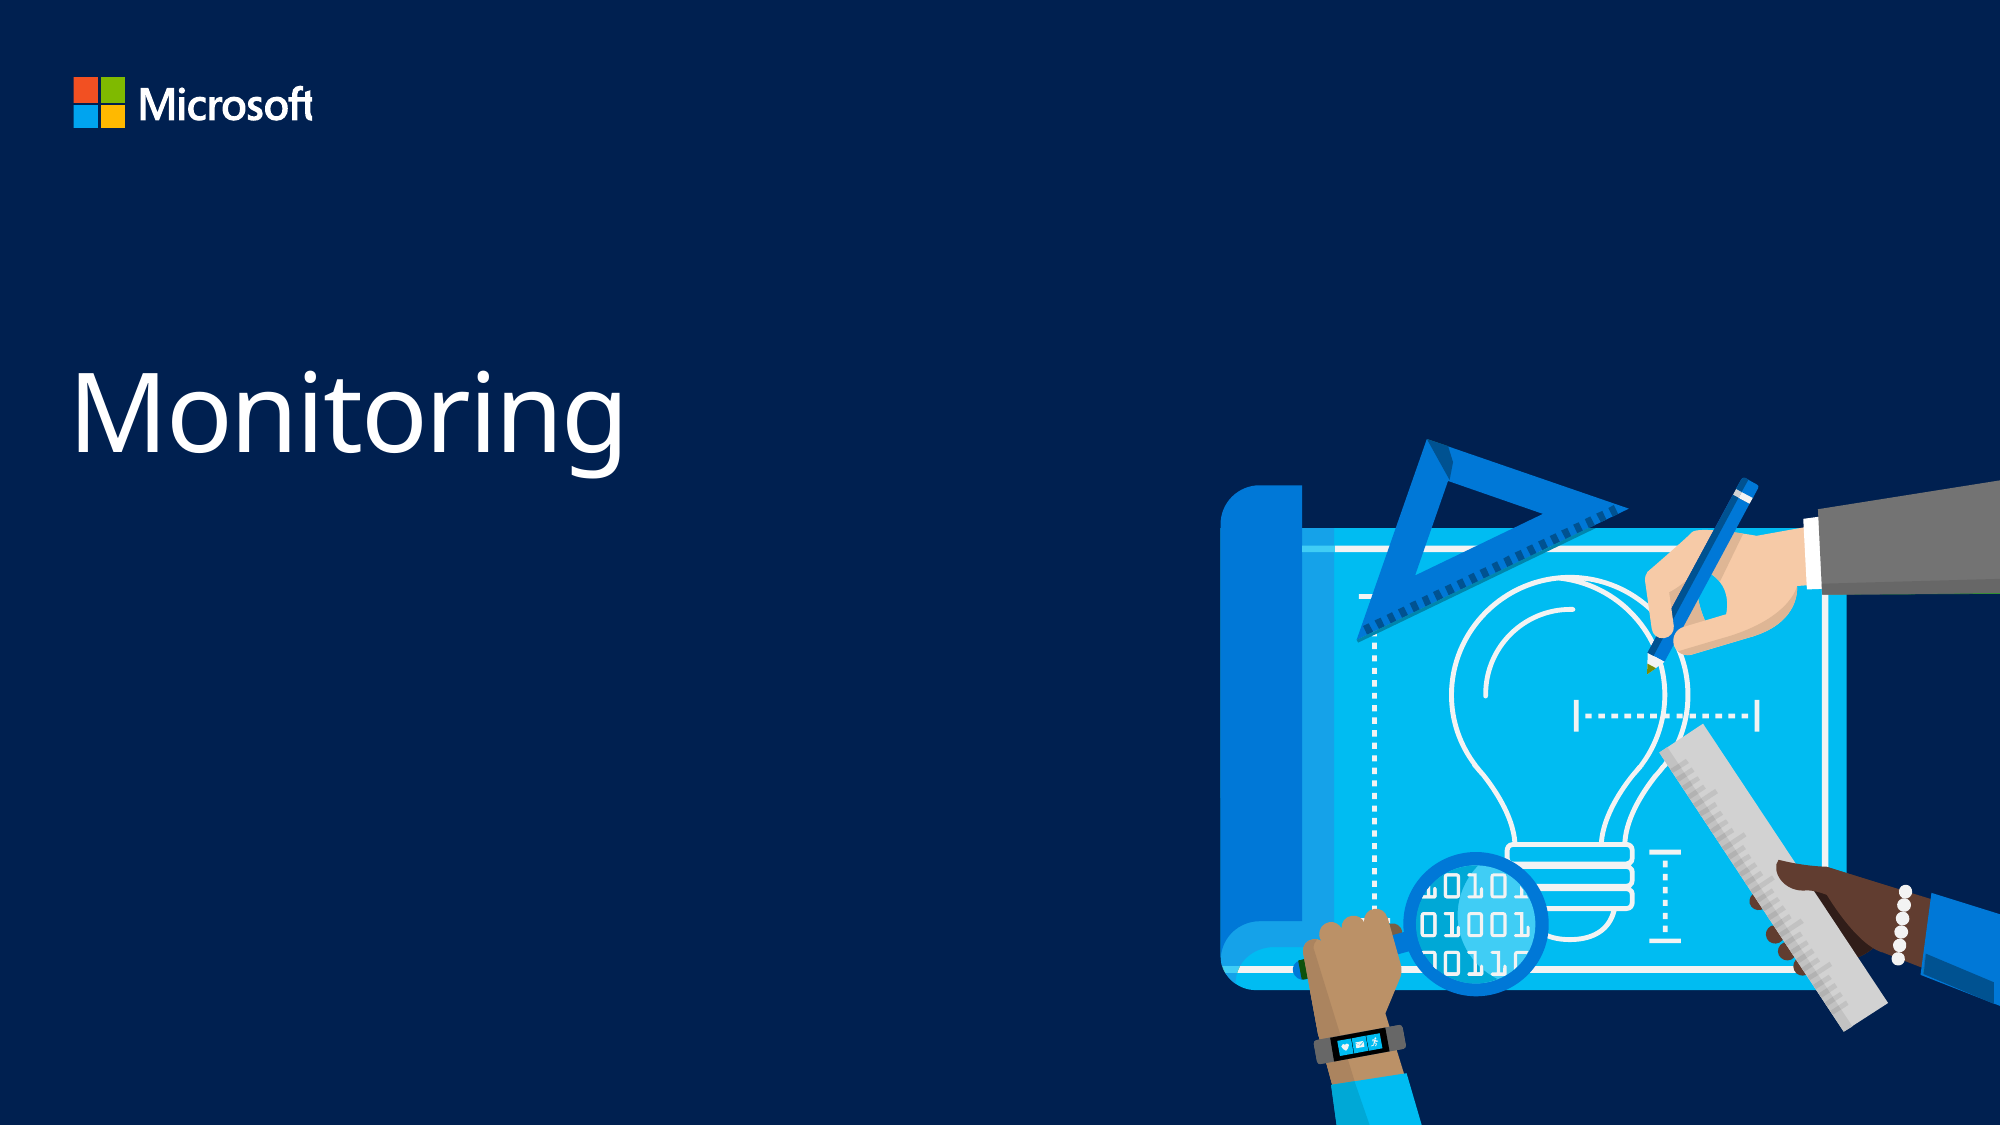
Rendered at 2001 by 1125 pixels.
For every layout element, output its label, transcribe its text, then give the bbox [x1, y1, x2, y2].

title Monitoring [44, 341, 1221, 636]
